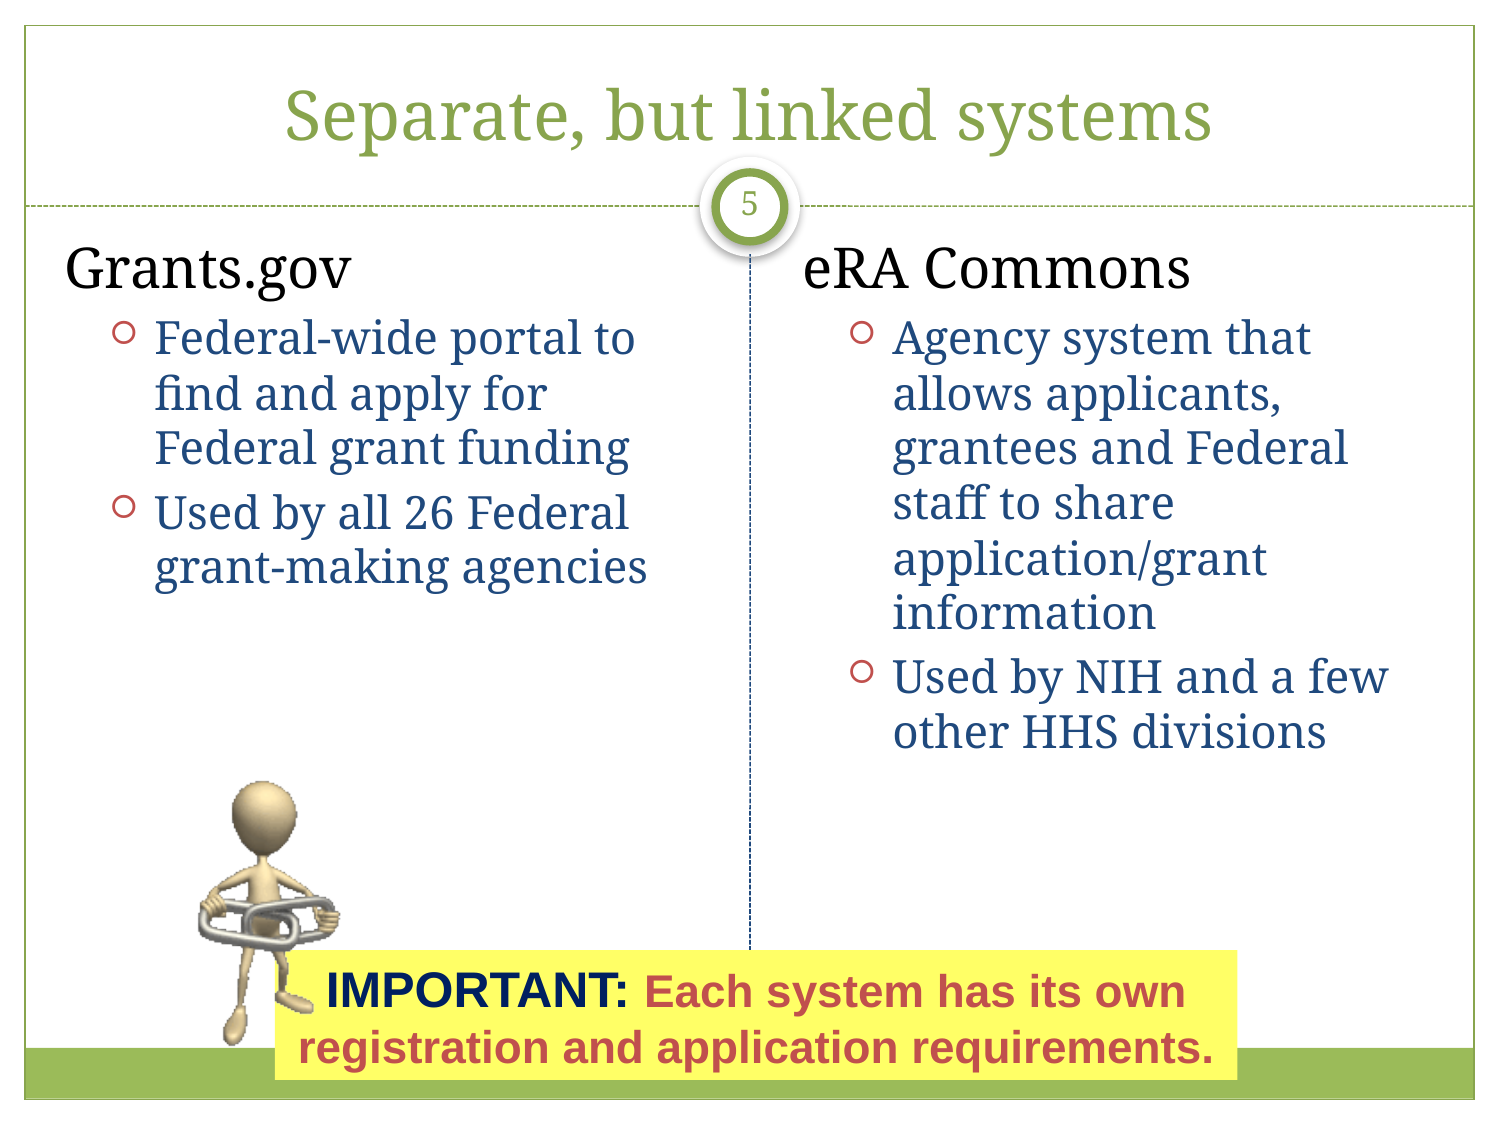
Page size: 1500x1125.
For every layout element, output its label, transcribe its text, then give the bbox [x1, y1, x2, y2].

picture [168, 774, 382, 1059]
text_box IMPORTANT: Each system has its own registration and application requirements. [274, 950, 1238, 1080]
list eRA Commons Agency system that allows applicants, grantees and Federal staff to share application/grant information Used by NIH and a few other HHS divisions [787, 224, 1451, 994]
slide_number 5 [712, 168, 788, 241]
list Grants.gov Federal-wide portal to find and apply for Federal grant funding Used by all 26 Federal grant-making agencies [49, 224, 713, 994]
title Separate, but linked systems [49, 37, 1450, 162]
